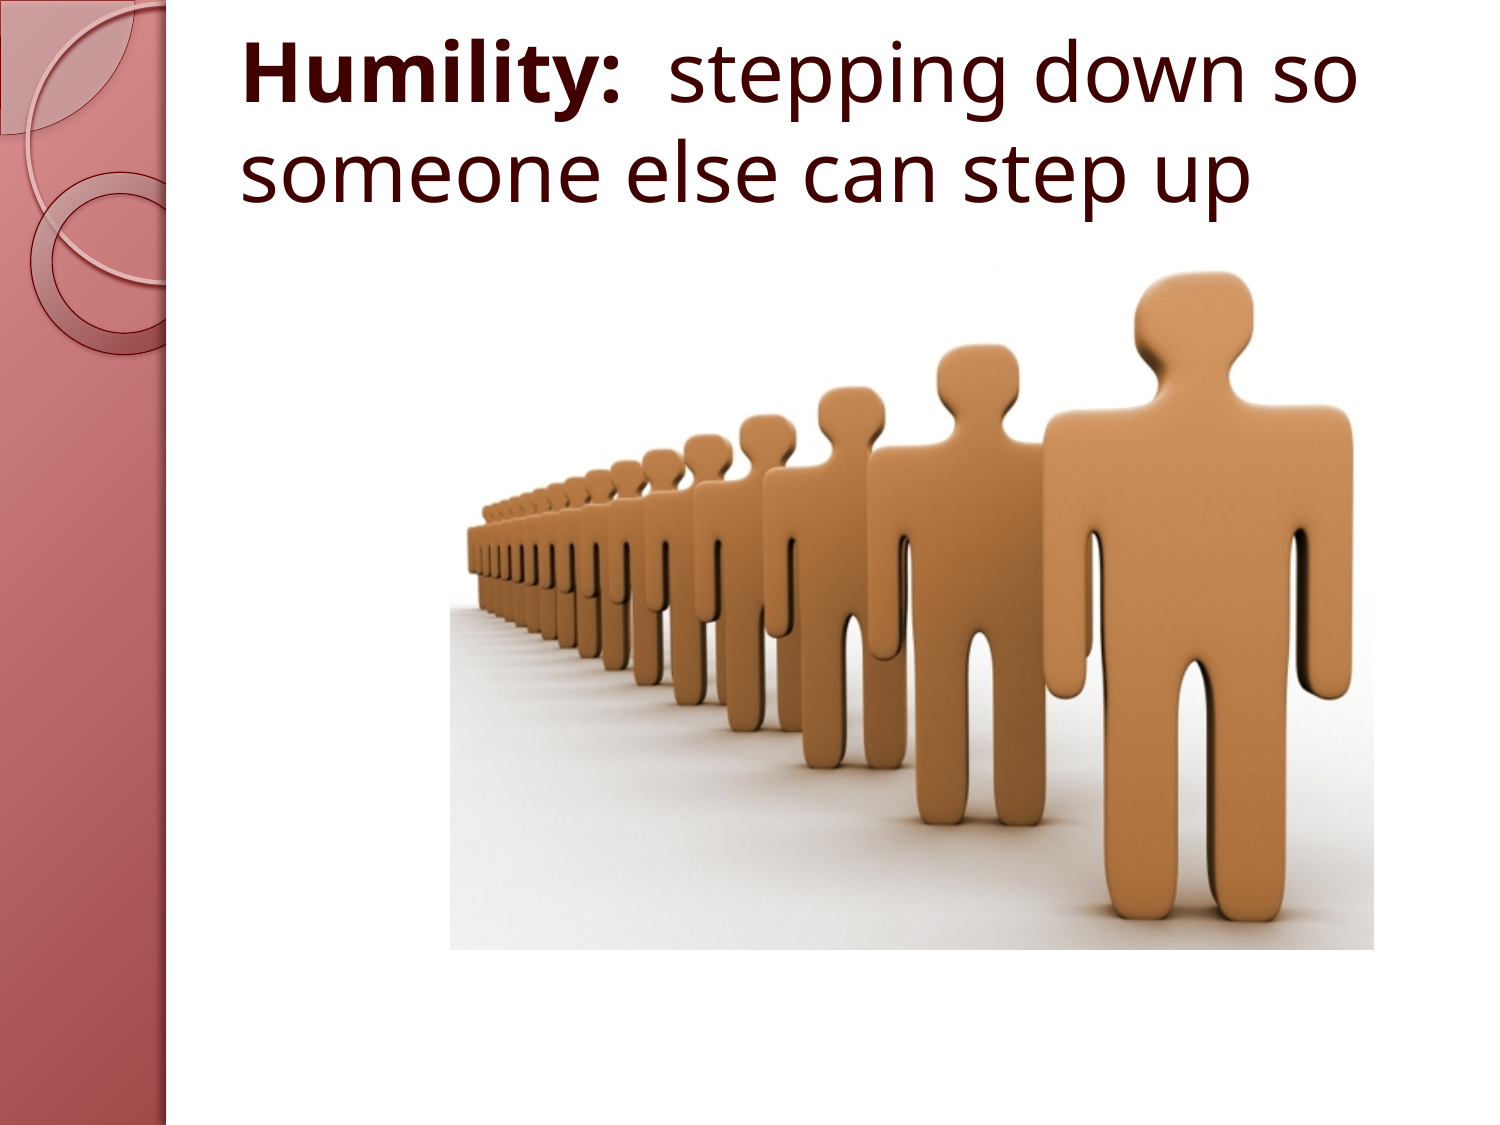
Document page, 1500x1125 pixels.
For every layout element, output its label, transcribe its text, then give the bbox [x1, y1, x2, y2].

title Humility: stepping down so someone else can step up [225, 75, 1455, 263]
picture [449, 249, 1374, 951]
